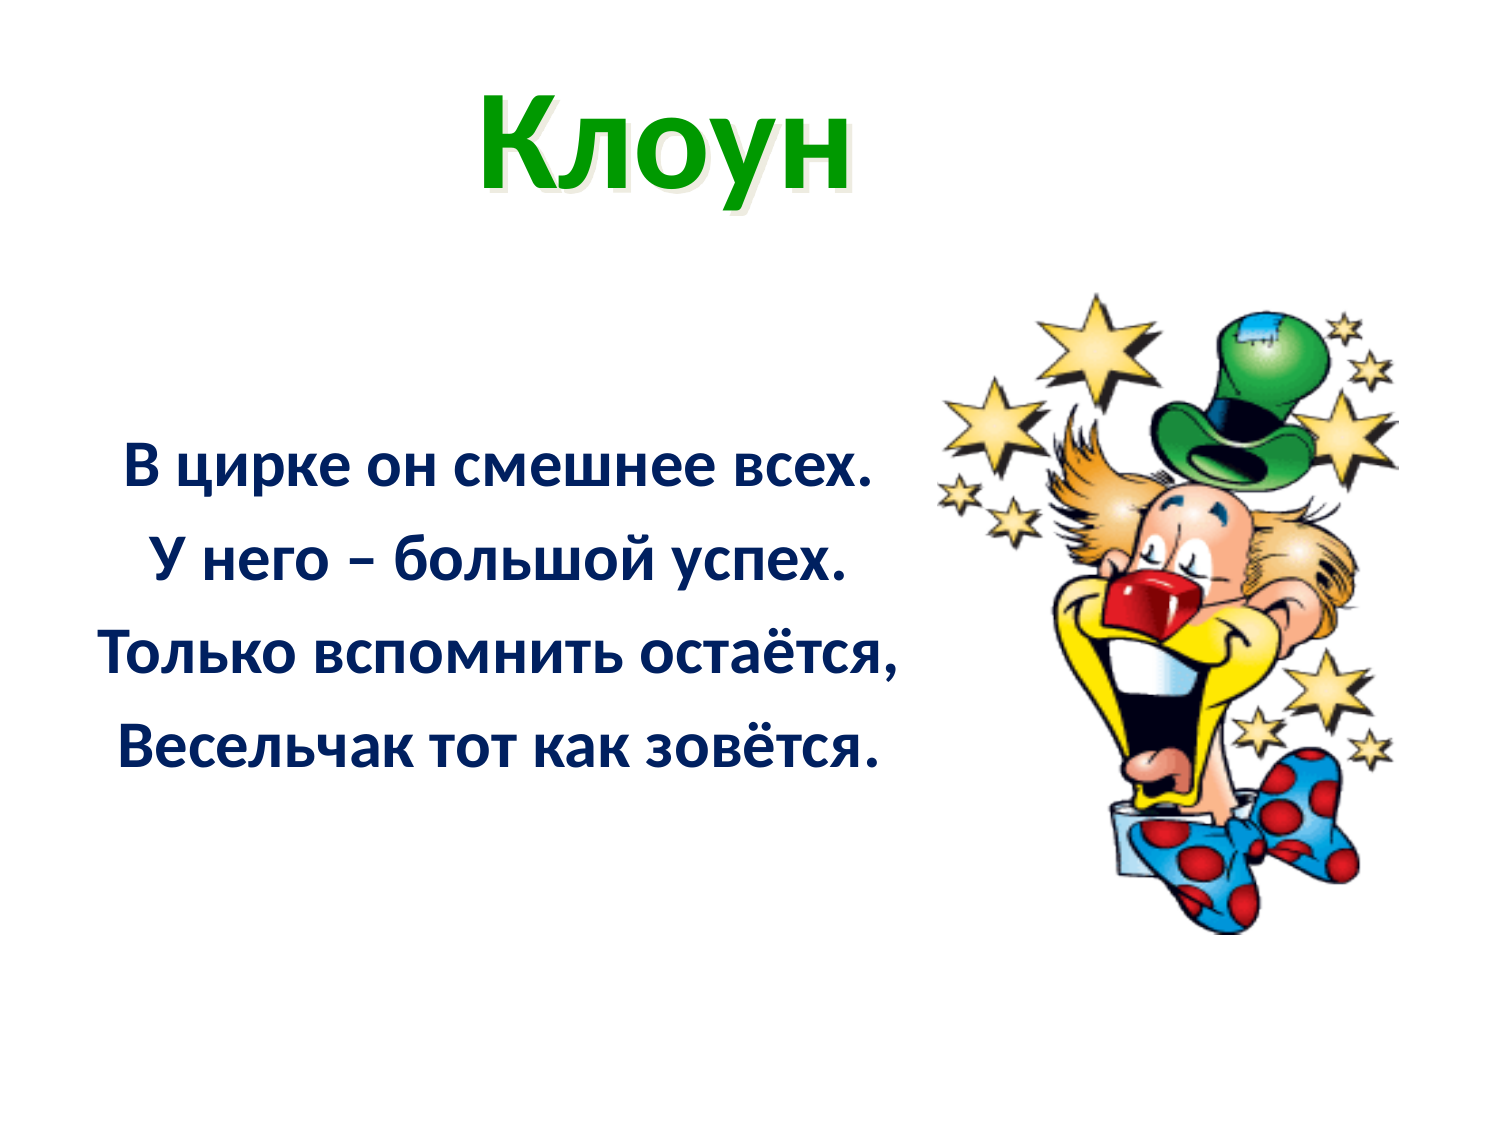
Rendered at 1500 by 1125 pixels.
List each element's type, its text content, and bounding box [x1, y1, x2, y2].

text_box [796, 128, 1437, 872]
picture [937, 292, 1400, 936]
list В цирке он смешнее всех. У него – большой успех. Только вспомнить остаётся, Весельчак тот как зовётся. [37, 412, 796, 838]
title Клоун [0, 37, 1350, 225]
